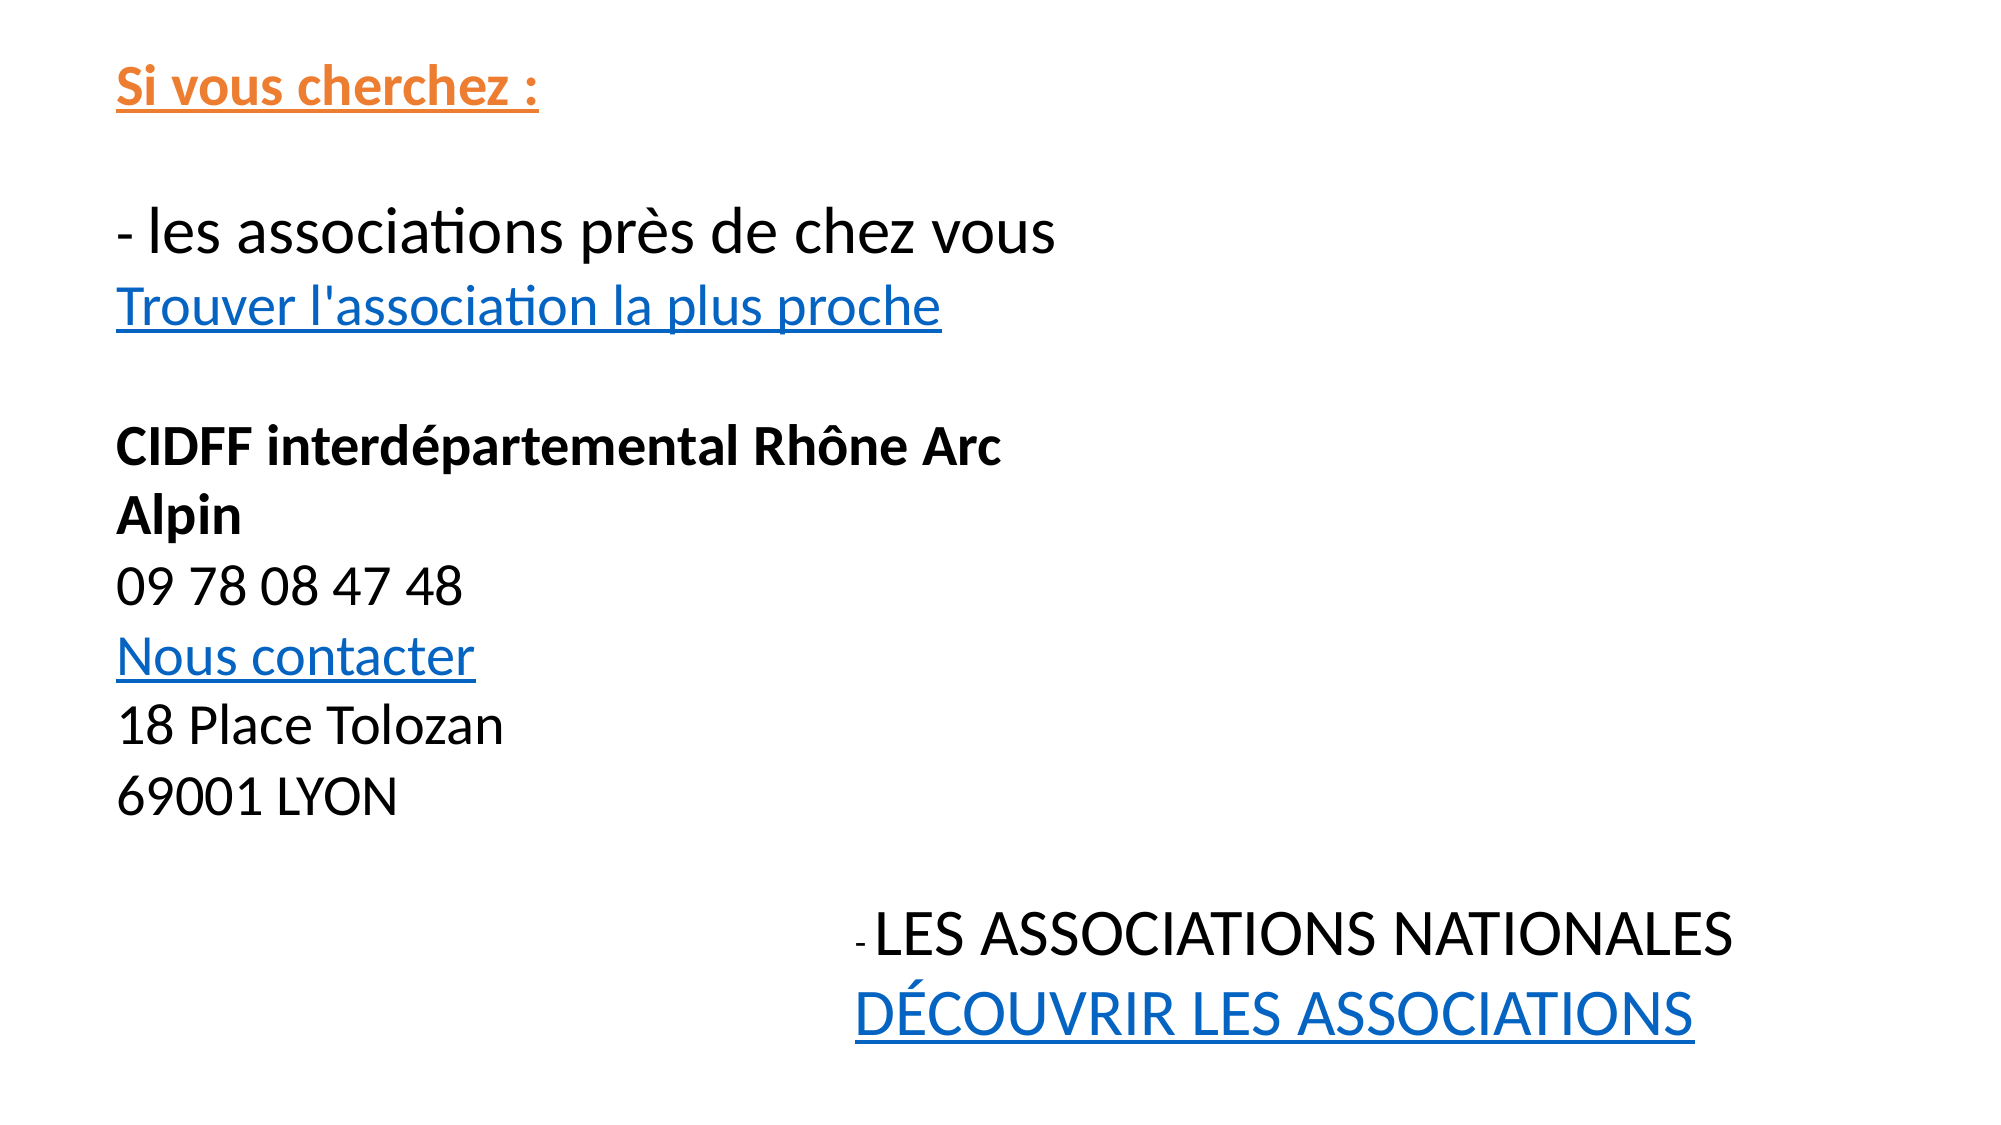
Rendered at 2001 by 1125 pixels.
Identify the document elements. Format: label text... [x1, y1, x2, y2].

text_box Si vous cherchez : - les associations près de chez vous Trouver l'association la plus proche CIDFF interdépartemental Rhône Arc Alpin 09 78 08 47 48 Nous contacter 18 Place Tolozan 69001 LYON [101, 39, 1102, 904]
text_box - LES ASSOCIATIONS NATIONALES DÉCOUVRIR LES ASSOCIATIONS [839, 881, 1857, 1056]
